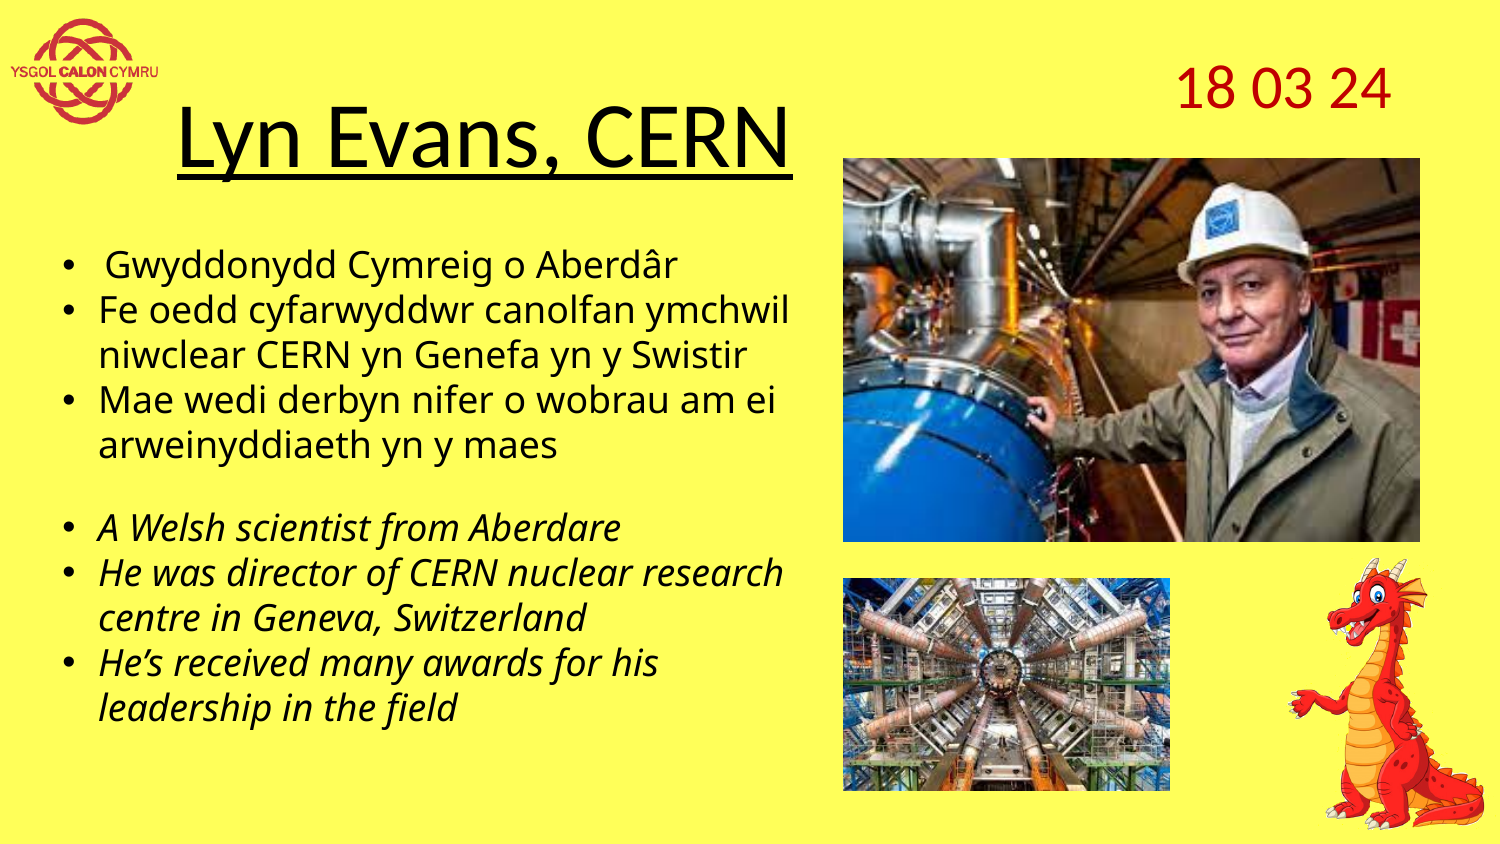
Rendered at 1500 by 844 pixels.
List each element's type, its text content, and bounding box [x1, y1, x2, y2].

picture [843, 158, 1500, 844]
text_box 18 03 24 [772, 40, 1404, 127]
picture [0, 14, 166, 128]
text_box Lyn Evans, CERN [165, 68, 1242, 193]
text_box Gwyddonydd Cymreig o Aberdâr Fe oedd cyfarwyddwr canolfan ymchwil niwclear CERN yn Genefa yn y Swistir Mae wedi derbyn nifer o wobrau am ei arweinyddiaeth yn y maes A Welsh scientist from Aberdare He was director of CERN nuclear research centre in Geneva, Switzerland He’s received many awards for his leadership in the field [51, 235, 824, 740]
picture [843, 578, 1170, 791]
